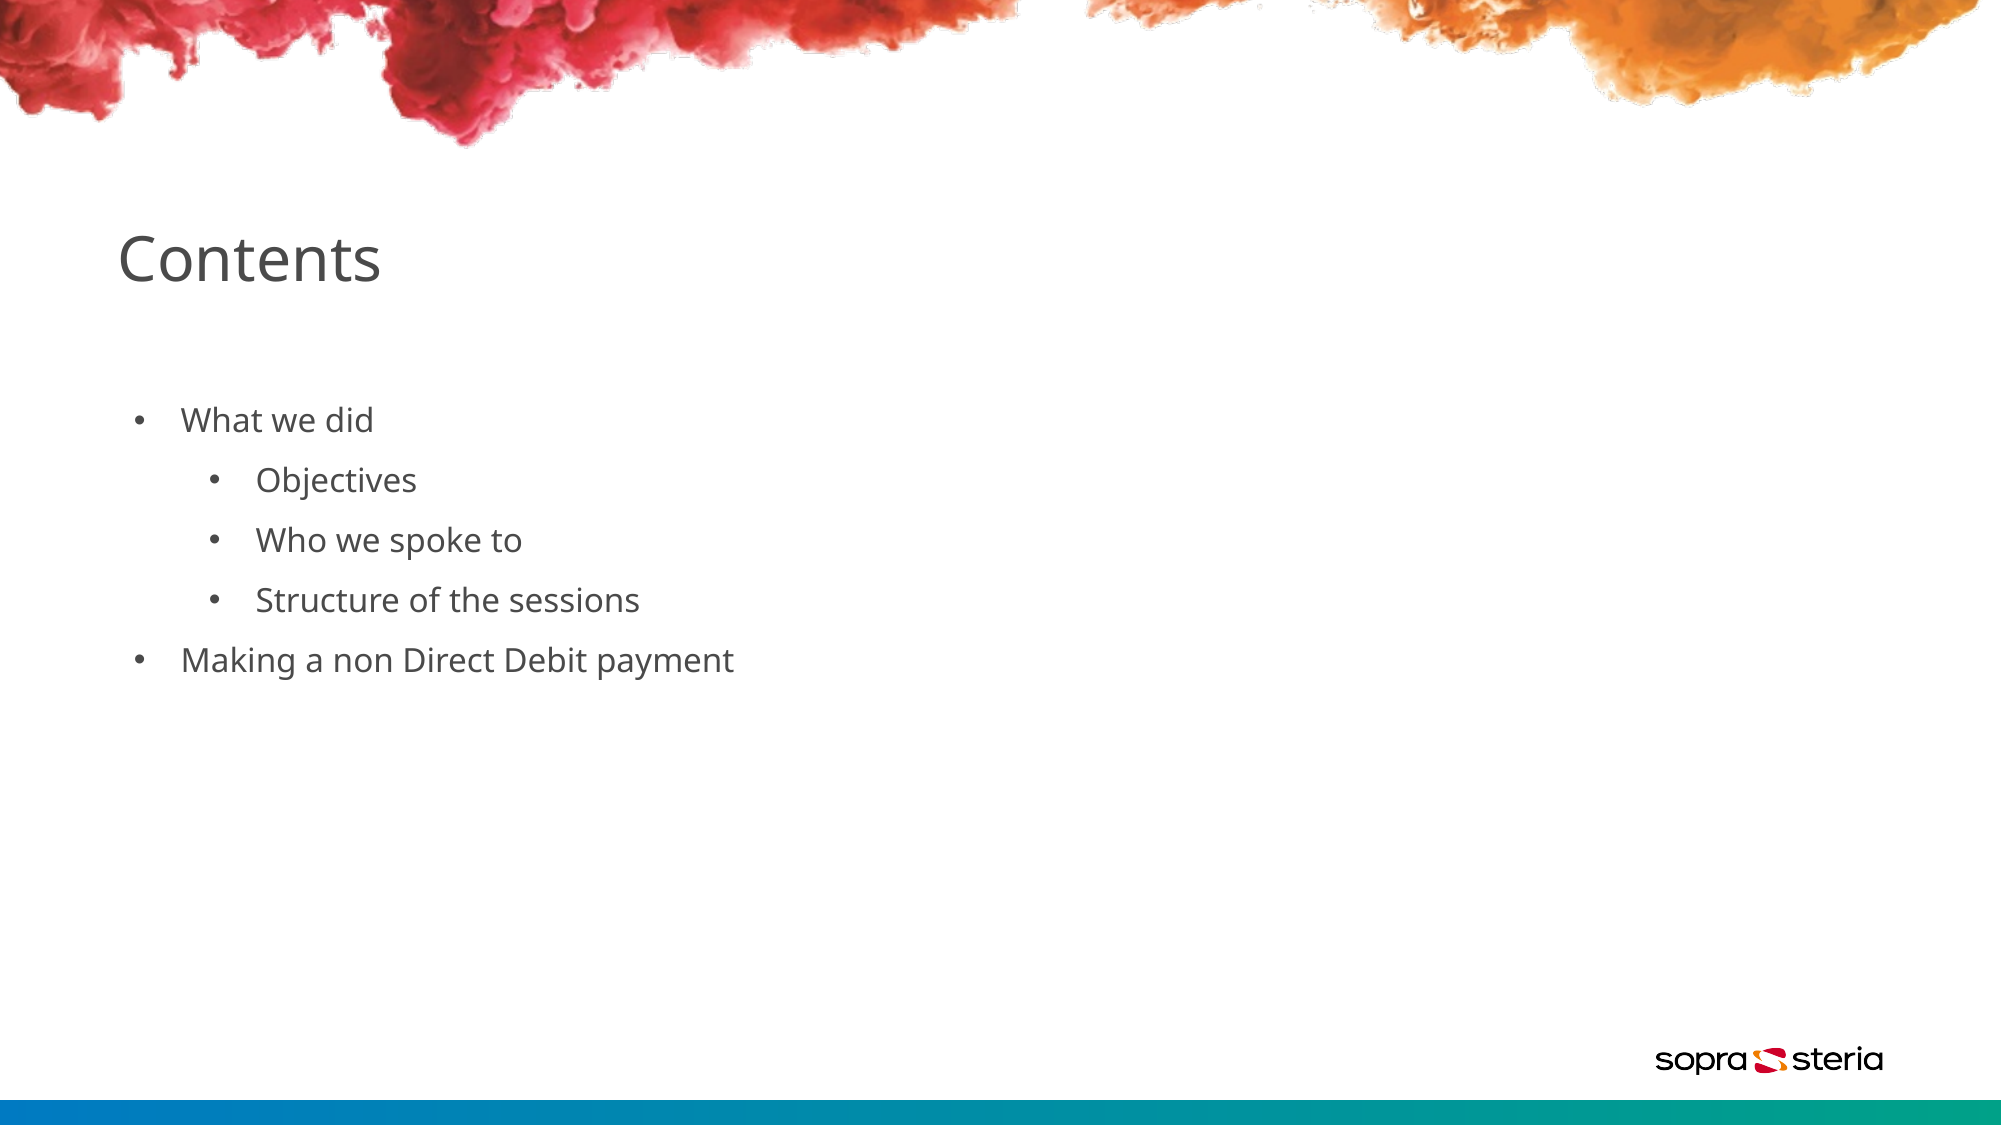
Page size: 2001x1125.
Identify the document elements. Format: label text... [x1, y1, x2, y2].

picture [0, 0, 1998, 308]
title Contents [117, 218, 1883, 374]
text_box What we did Objectives Who we spoke to Structure of the sessions Making a non Direct Debit payment [126, 372, 1875, 687]
picture [1638, 1028, 1900, 1093]
